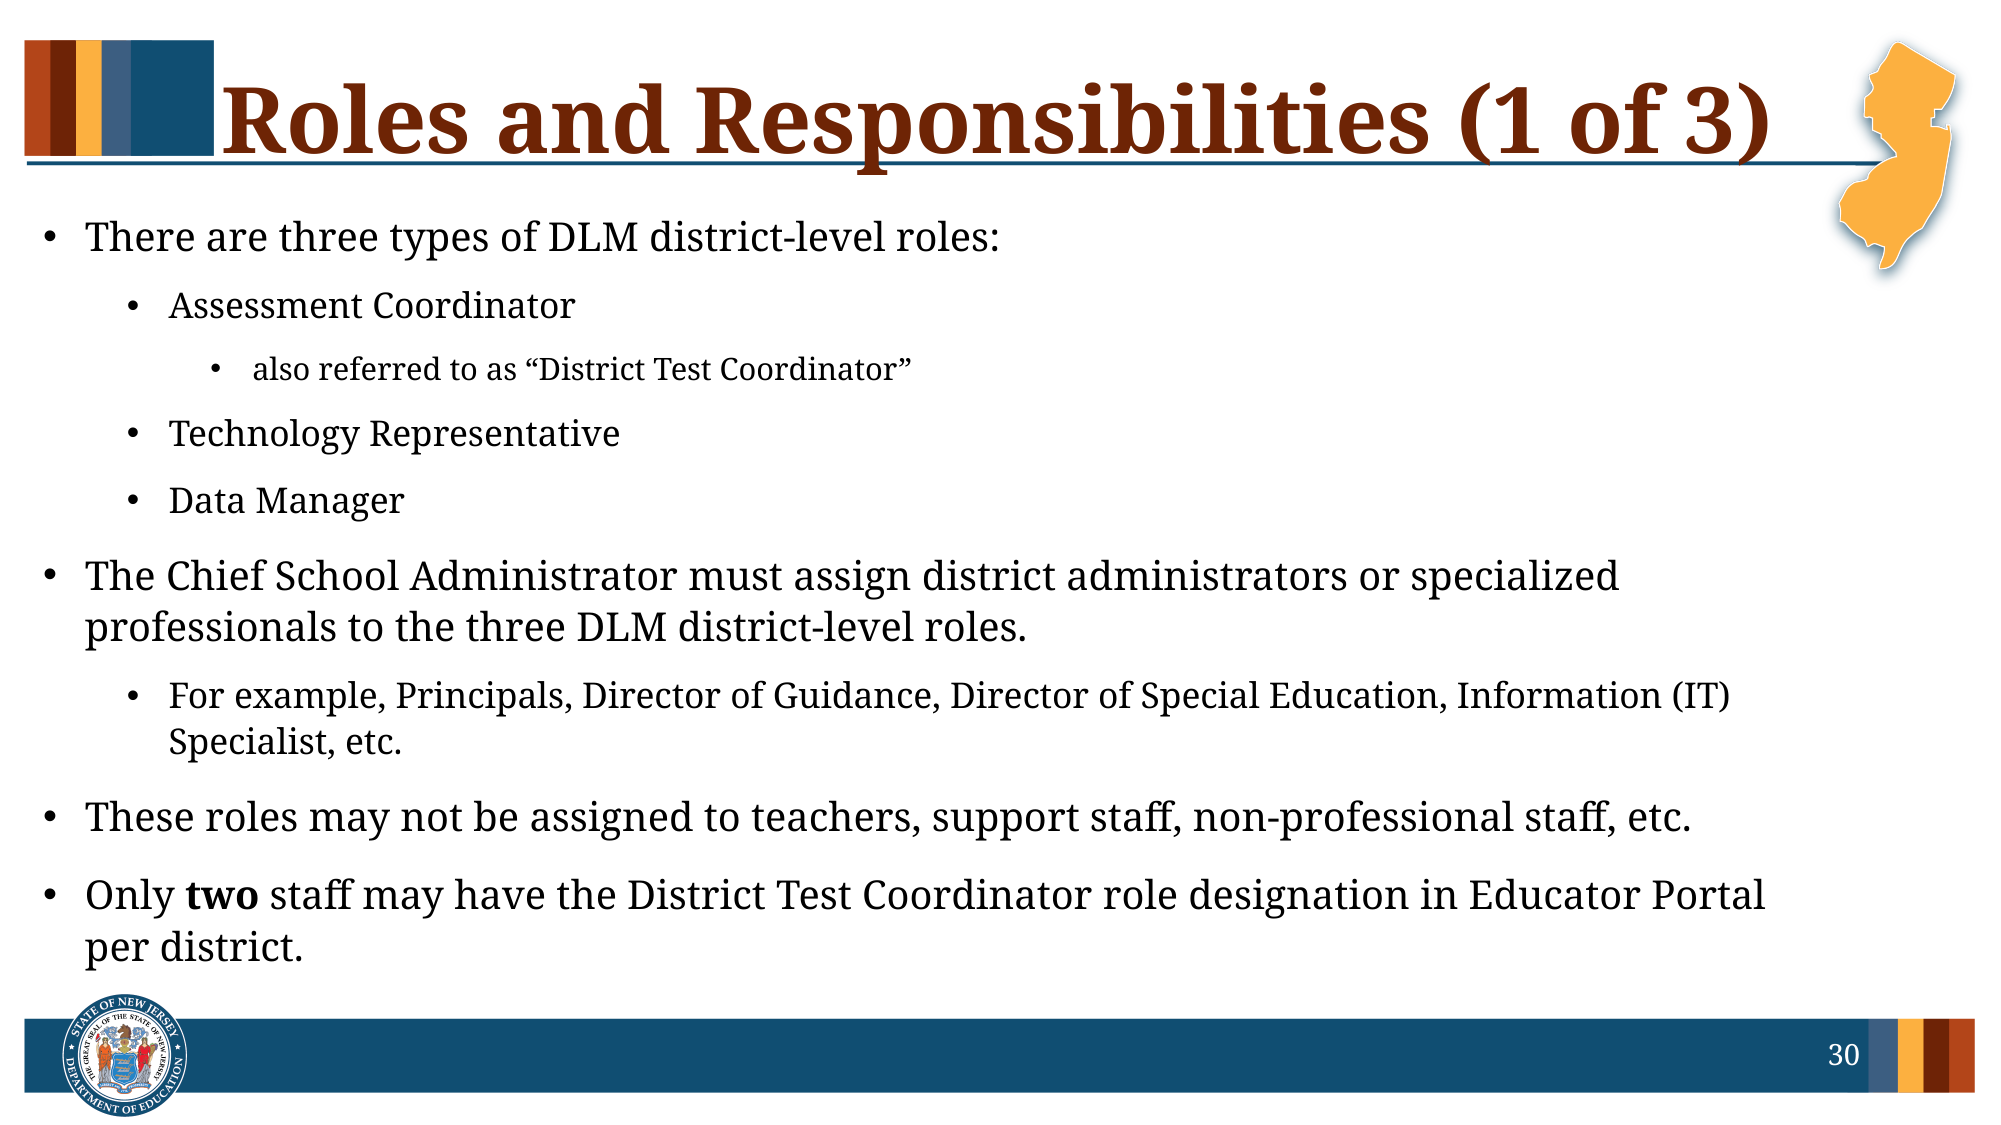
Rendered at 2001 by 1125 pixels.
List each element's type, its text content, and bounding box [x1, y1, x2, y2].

picture [24, 992, 1975, 1119]
title Roles and Responsibilities (1 of 3) [206, 62, 1863, 185]
list There are three types of DLM district-level roles: Assessment Coordinator also referred to as “District Test Coordinator” Technology Representative Data Manager The Chief School Administrator must assign district administrators or specialized professionals to the three DLM district-level roles. For example, Principals, Director of Guidance, Director of Special Education, Information (IT) Specialist, etc. These roles may not be assigned to teachers, support staff, non-professional staff, etc. Only two staff may have the District Test Coordinator role designation in Educator Portal per district. [28, 200, 1972, 989]
slide_number 30 [1425, 1026, 1876, 1087]
picture [24, 26, 1976, 295]
